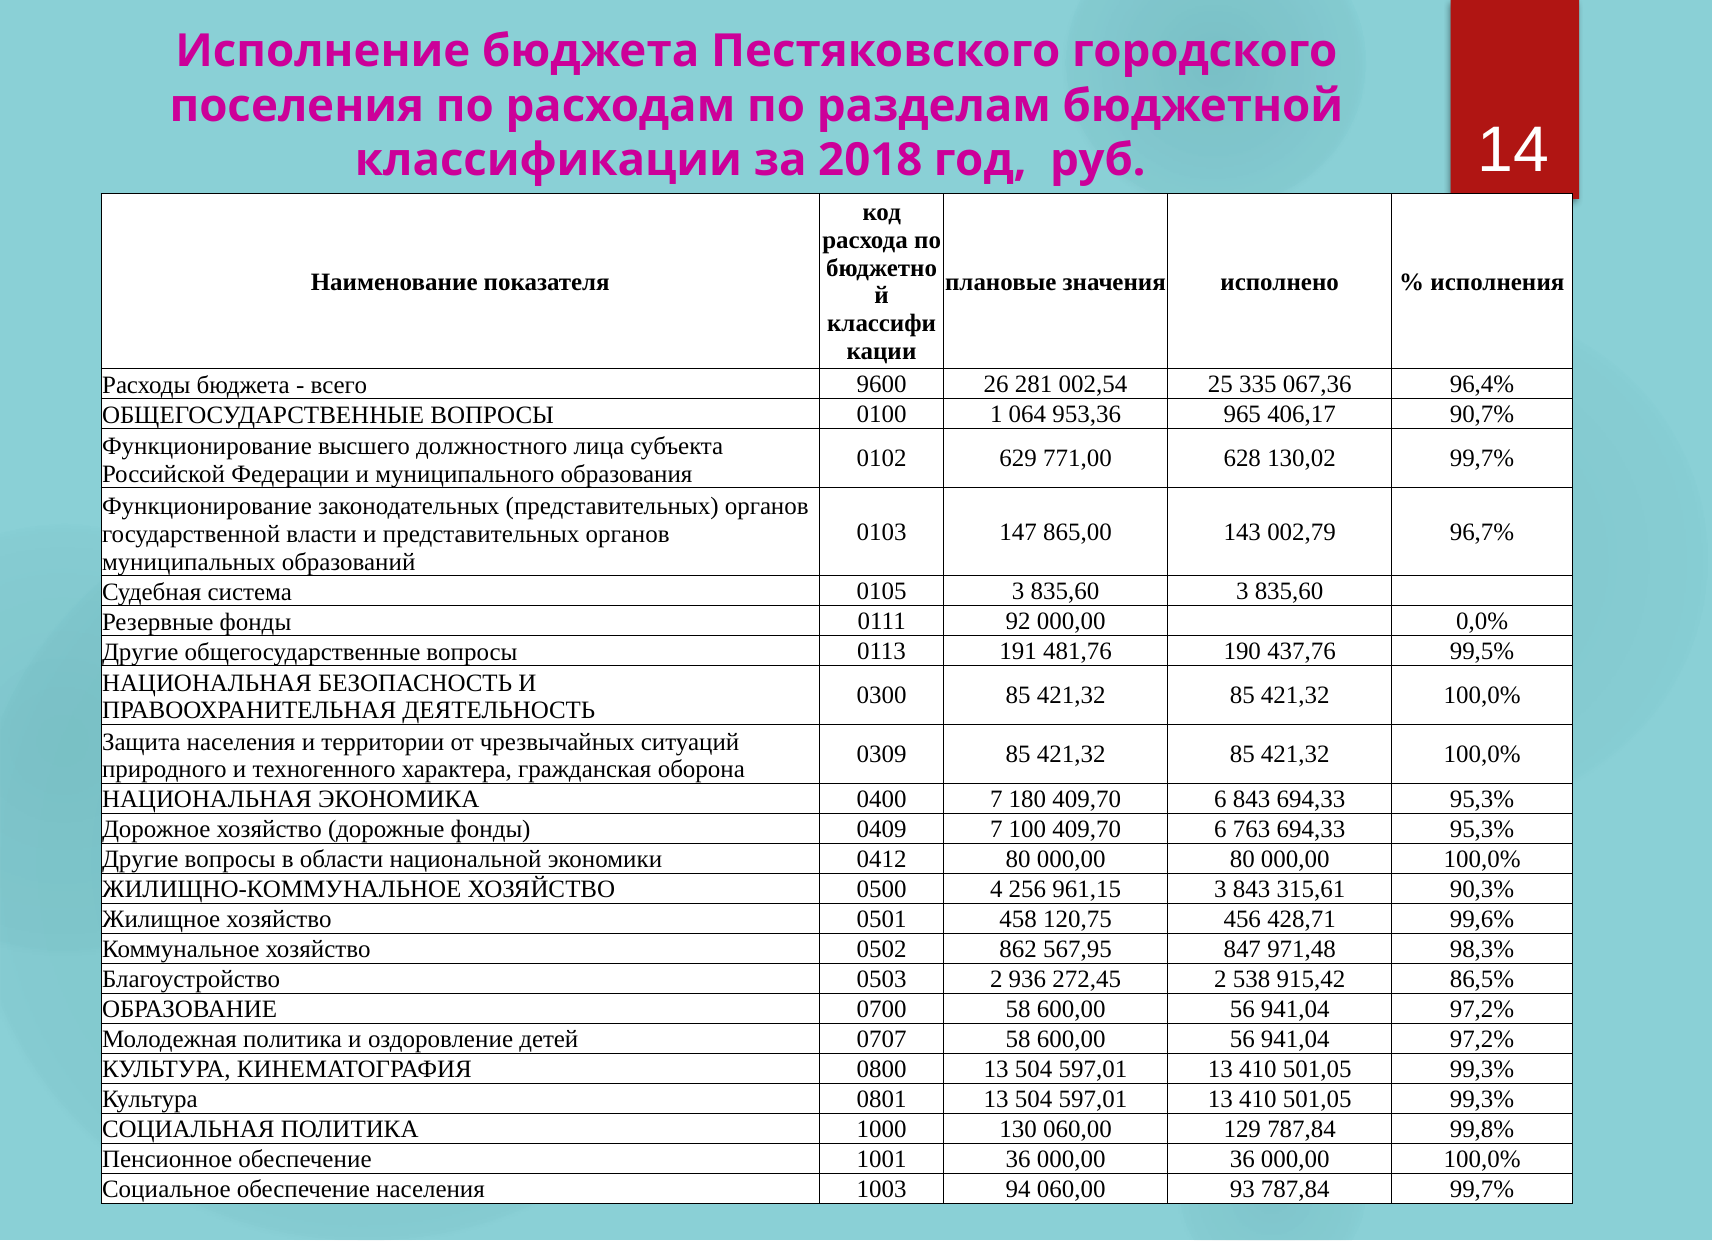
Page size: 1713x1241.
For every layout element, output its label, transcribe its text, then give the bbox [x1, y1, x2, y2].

table_cell 1003 [820, 1174, 943, 1203]
table_cell 4 256 961,15 [944, 874, 1167, 903]
table_cell 143 002,79 [1168, 488, 1391, 575]
table_cell 0700 [820, 994, 943, 1023]
table_cell 6 843 694,33 [1168, 784, 1391, 813]
table_cell 85 421,32 [1168, 725, 1391, 783]
table_cell 90,7% [1392, 399, 1572, 428]
table_header исполнено [1168, 194, 1391, 368]
table_cell 190 437,76 [1168, 636, 1391, 665]
table_cell 2 936 272,45 [944, 964, 1167, 993]
table_cell [1392, 576, 1572, 605]
table_cell 0412 [820, 844, 943, 873]
table_cell 100,0% [1392, 1144, 1572, 1173]
table_cell 147 865,00 [944, 488, 1167, 575]
table_cell 99,6% [1392, 904, 1572, 933]
table_cell 58 600,00 [944, 1024, 1167, 1053]
table_cell 36 000,00 [944, 1144, 1167, 1173]
table_header код расхода по бюджетной классификации [820, 194, 943, 368]
table_cell 13 410 501,05 [1168, 1054, 1391, 1083]
table_cell 0502 [820, 934, 943, 963]
table_header Наименование показателя [102, 194, 819, 368]
table_cell 0111 [820, 606, 943, 635]
table_cell ОБРАЗОВАНИЕ [102, 994, 819, 1023]
table_cell 95,3% [1392, 814, 1572, 843]
table_cell 7 100 409,70 [944, 814, 1167, 843]
table_cell 3 843 315,61 [1168, 874, 1391, 903]
table_cell [1168, 606, 1391, 635]
table_cell 0800 [820, 1054, 943, 1083]
table_cell Пенсионное обеспечение [102, 1144, 819, 1173]
table_cell 100,0% [1392, 666, 1572, 724]
table_header плановые значения [944, 194, 1167, 368]
table_cell 13 504 597,01 [944, 1084, 1167, 1113]
table_cell 1 064 953,36 [944, 399, 1167, 428]
table_cell 458 120,75 [944, 904, 1167, 933]
table_cell 0707 [820, 1024, 943, 1053]
table_cell 862 567,95 [944, 934, 1167, 963]
table_cell 58 600,00 [944, 994, 1167, 1023]
table_cell 56 941,04 [1168, 1024, 1391, 1053]
table_cell 0409 [820, 814, 943, 843]
table_cell 0500 [820, 874, 943, 903]
table_cell 3 835,60 [944, 576, 1167, 605]
table_cell 1001 [820, 1144, 943, 1173]
table_cell НАЦИОНАЛЬНАЯ ЭКОНОМИКА [102, 784, 819, 813]
table_cell 26 281 002,54 [944, 369, 1167, 398]
table_cell 6 763 694,33 [1168, 814, 1391, 843]
table_cell 129 787,84 [1168, 1114, 1391, 1143]
table_cell 0309 [820, 725, 943, 783]
table_cell 98,3% [1392, 934, 1572, 963]
table_cell 99,7% [1392, 1174, 1572, 1203]
table_cell 0,0% [1392, 606, 1572, 635]
table_cell 96,7% [1392, 488, 1572, 575]
table_cell 99,3% [1392, 1084, 1572, 1113]
table_cell Социальное обеспечение населения [102, 1174, 819, 1203]
table_cell ЖИЛИЩНО-КОММУНАЛЬНОЕ ХОЗЯЙСТВО [102, 874, 819, 903]
table_cell Культура [102, 1084, 819, 1113]
table_cell СОЦИАЛЬНАЯ ПОЛИТИКА [102, 1114, 819, 1143]
table_cell Молодежная политика и оздоровление детей [102, 1024, 819, 1053]
table_cell 85 421,32 [944, 725, 1167, 783]
table_cell Резервные фонды [102, 606, 819, 635]
table_cell Дорожное хозяйство (дорожные фонды) [102, 814, 819, 843]
table_cell 92 000,00 [944, 606, 1167, 635]
table_cell 36 000,00 [1168, 1144, 1391, 1173]
table_cell 97,2% [1392, 994, 1572, 1023]
table_cell Коммунальное хозяйство [102, 934, 819, 963]
table_cell Жилищное хозяйство [102, 904, 819, 933]
table_cell ОБЩЕГОСУДАРСТВЕННЫЕ ВОПРОСЫ [102, 399, 819, 428]
table_cell 85 421,32 [944, 666, 1167, 724]
table_cell 99,3% [1392, 1054, 1572, 1083]
table_cell 0100 [820, 399, 943, 428]
table_cell 80 000,00 [1168, 844, 1391, 873]
table_cell КУЛЬТУРА, КИНЕМАТОГРАФИЯ [102, 1054, 819, 1083]
table_cell 85 421,32 [1168, 666, 1391, 724]
table_cell 0300 [820, 666, 943, 724]
table_cell 191 481,76 [944, 636, 1167, 665]
table_cell 99,5% [1392, 636, 1572, 665]
table_cell Судебная система [102, 576, 819, 605]
table_cell 629 771,00 [944, 429, 1167, 487]
table_cell 0113 [820, 636, 943, 665]
table_cell 86,5% [1392, 964, 1572, 993]
table_cell Благоустройство [102, 964, 819, 993]
table_cell 0102 [820, 429, 943, 487]
table_cell Защита населения и территории от чрезвычайных ситуаций природного и техногенного характера, гражданская оборона [102, 725, 819, 783]
table_cell 80 000,00 [944, 844, 1167, 873]
table_cell 90,3% [1392, 874, 1572, 903]
table_cell 100,0% [1392, 844, 1572, 873]
table_cell 99,7% [1392, 429, 1572, 487]
table_cell 2 538 915,42 [1168, 964, 1391, 993]
table_cell 13 410 501,05 [1168, 1084, 1391, 1113]
slide_number 14 [1454, 53, 1573, 193]
table_cell 56 941,04 [1168, 994, 1391, 1023]
table_cell Другие вопросы в области национальной экономики [102, 844, 819, 873]
table_cell Другие общегосударственные вопросы [102, 636, 819, 665]
table_cell 1000 [820, 1114, 943, 1143]
table_cell 97,2% [1392, 1024, 1572, 1053]
table_cell 7 180 409,70 [944, 784, 1167, 813]
table_cell 0503 [820, 964, 943, 993]
table_cell НАЦИОНАЛЬНАЯ БЕЗОПАСНОСТЬ И ПРАВООХРАНИТЕЛЬНАЯ ДЕЯТЕЛЬНОСТЬ [102, 666, 819, 724]
table_cell Функционирование высшего должностного лица субъекта Российской Федерации и муниципального образования [102, 429, 819, 487]
table_cell 130 060,00 [944, 1114, 1167, 1143]
table_cell 99,8% [1392, 1114, 1572, 1143]
table_cell 100,0% [1392, 725, 1572, 783]
table_cell 94 060,00 [944, 1174, 1167, 1203]
table_cell 96,4% [1392, 369, 1572, 398]
table_cell 93 787,84 [1168, 1174, 1391, 1203]
table_cell 456 428,71 [1168, 904, 1391, 933]
table_cell 0105 [820, 576, 943, 605]
table_cell 25 335 067,36 [1168, 369, 1391, 398]
table_cell 847 971,48 [1168, 934, 1391, 963]
table_cell 965 406,17 [1168, 399, 1391, 428]
table_cell Функционирование законодательных (представительных) органов государственной власти и представительных органов муниципальных образований [102, 488, 819, 575]
title Исполнение бюджета Пестяковского городского поселения по расходам по разделам бюджетной классификации за 2018 год, руб. [101, 13, 1412, 193]
table_cell 3 835,60 [1168, 576, 1391, 605]
table_cell 0801 [820, 1084, 943, 1113]
table_cell 628 130,02 [1168, 429, 1391, 487]
table_cell 13 504 597,01 [944, 1054, 1167, 1083]
table_cell Расходы бюджета - всего [102, 369, 819, 398]
table_cell 9600 [820, 369, 943, 398]
table_cell 0400 [820, 784, 943, 813]
table_header % исполнения [1392, 194, 1572, 368]
table_cell 95,3% [1392, 784, 1572, 813]
table_cell 0103 [820, 488, 943, 575]
table_cell 0501 [820, 904, 943, 933]
